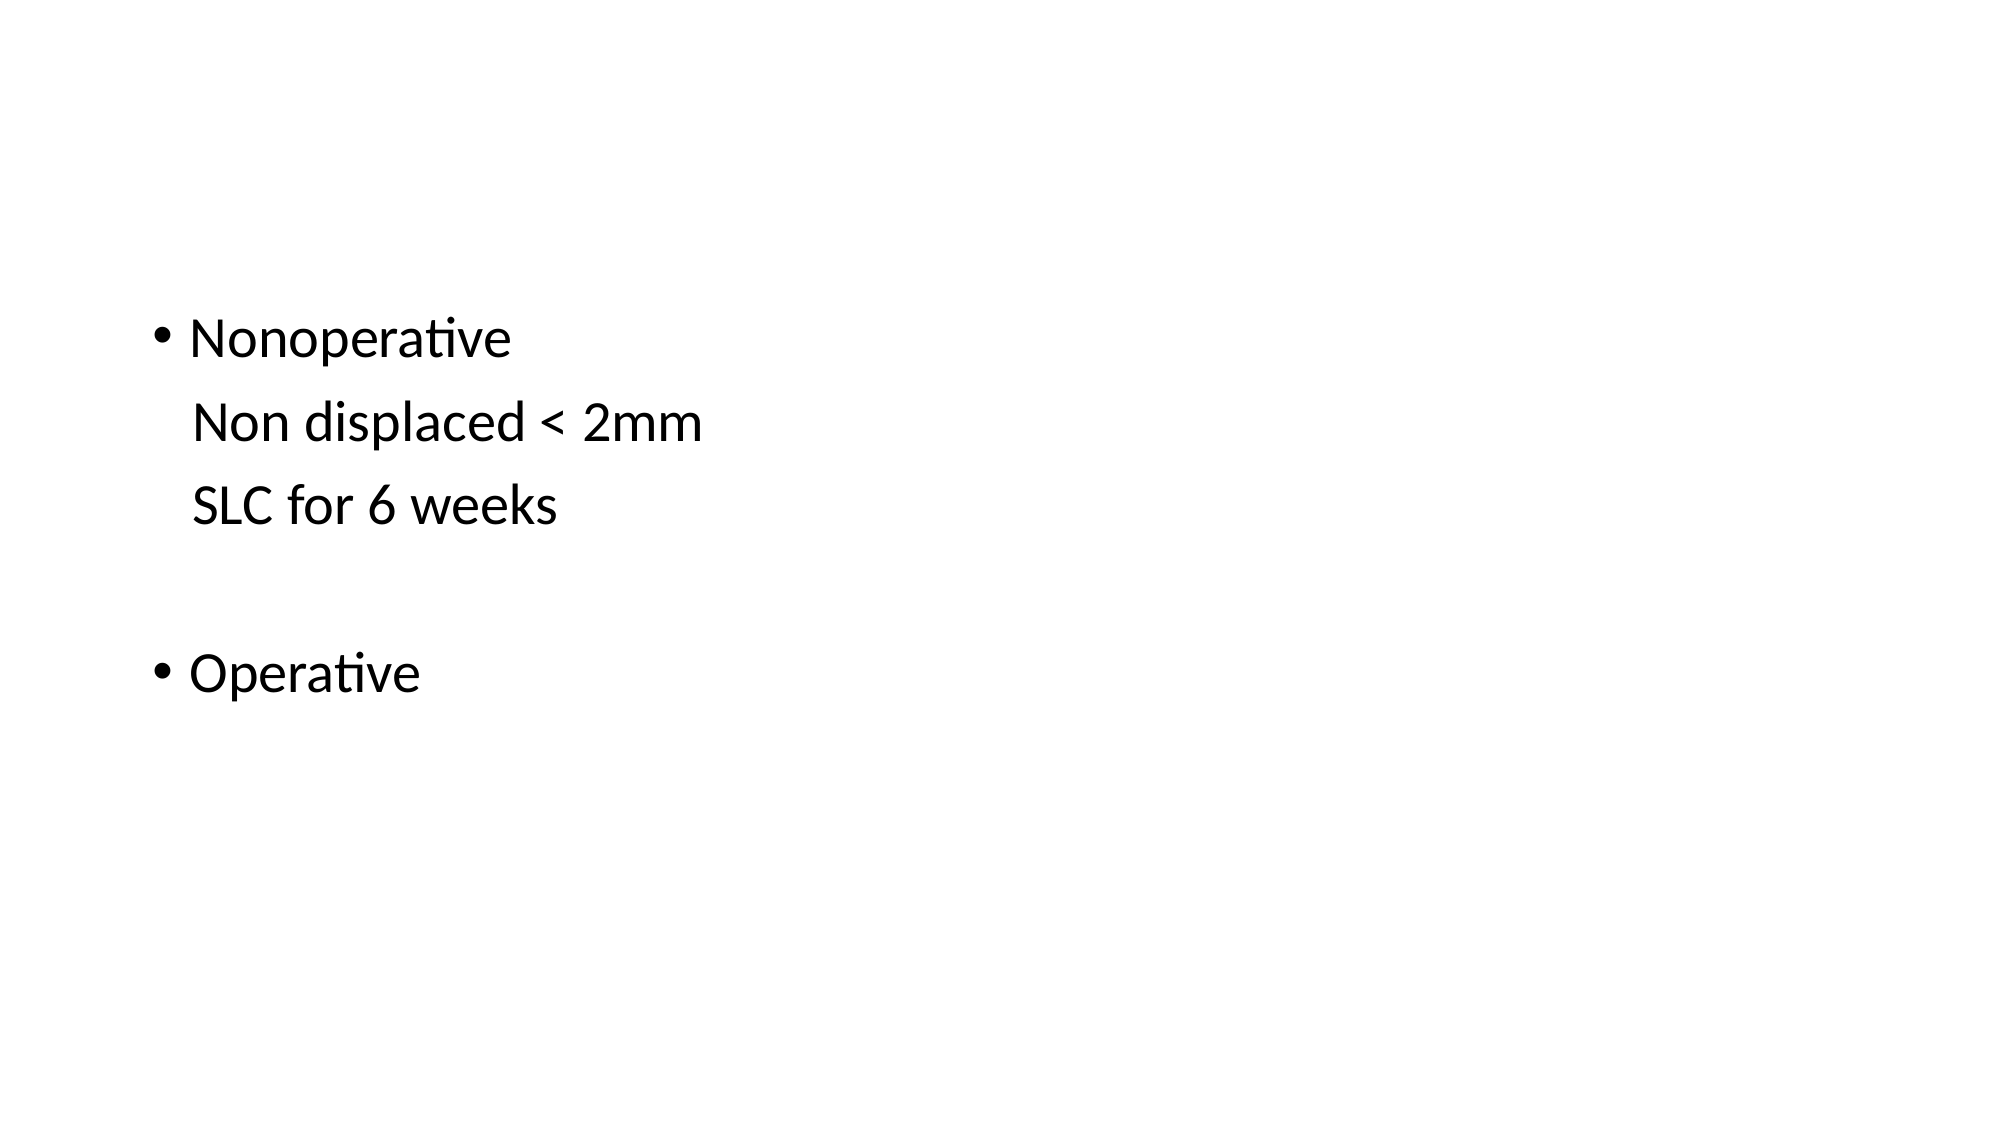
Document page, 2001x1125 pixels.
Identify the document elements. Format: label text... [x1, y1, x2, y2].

list Nonoperative Non displaced < 2mm SLC for 6 weeks Operative [137, 299, 1863, 1014]
